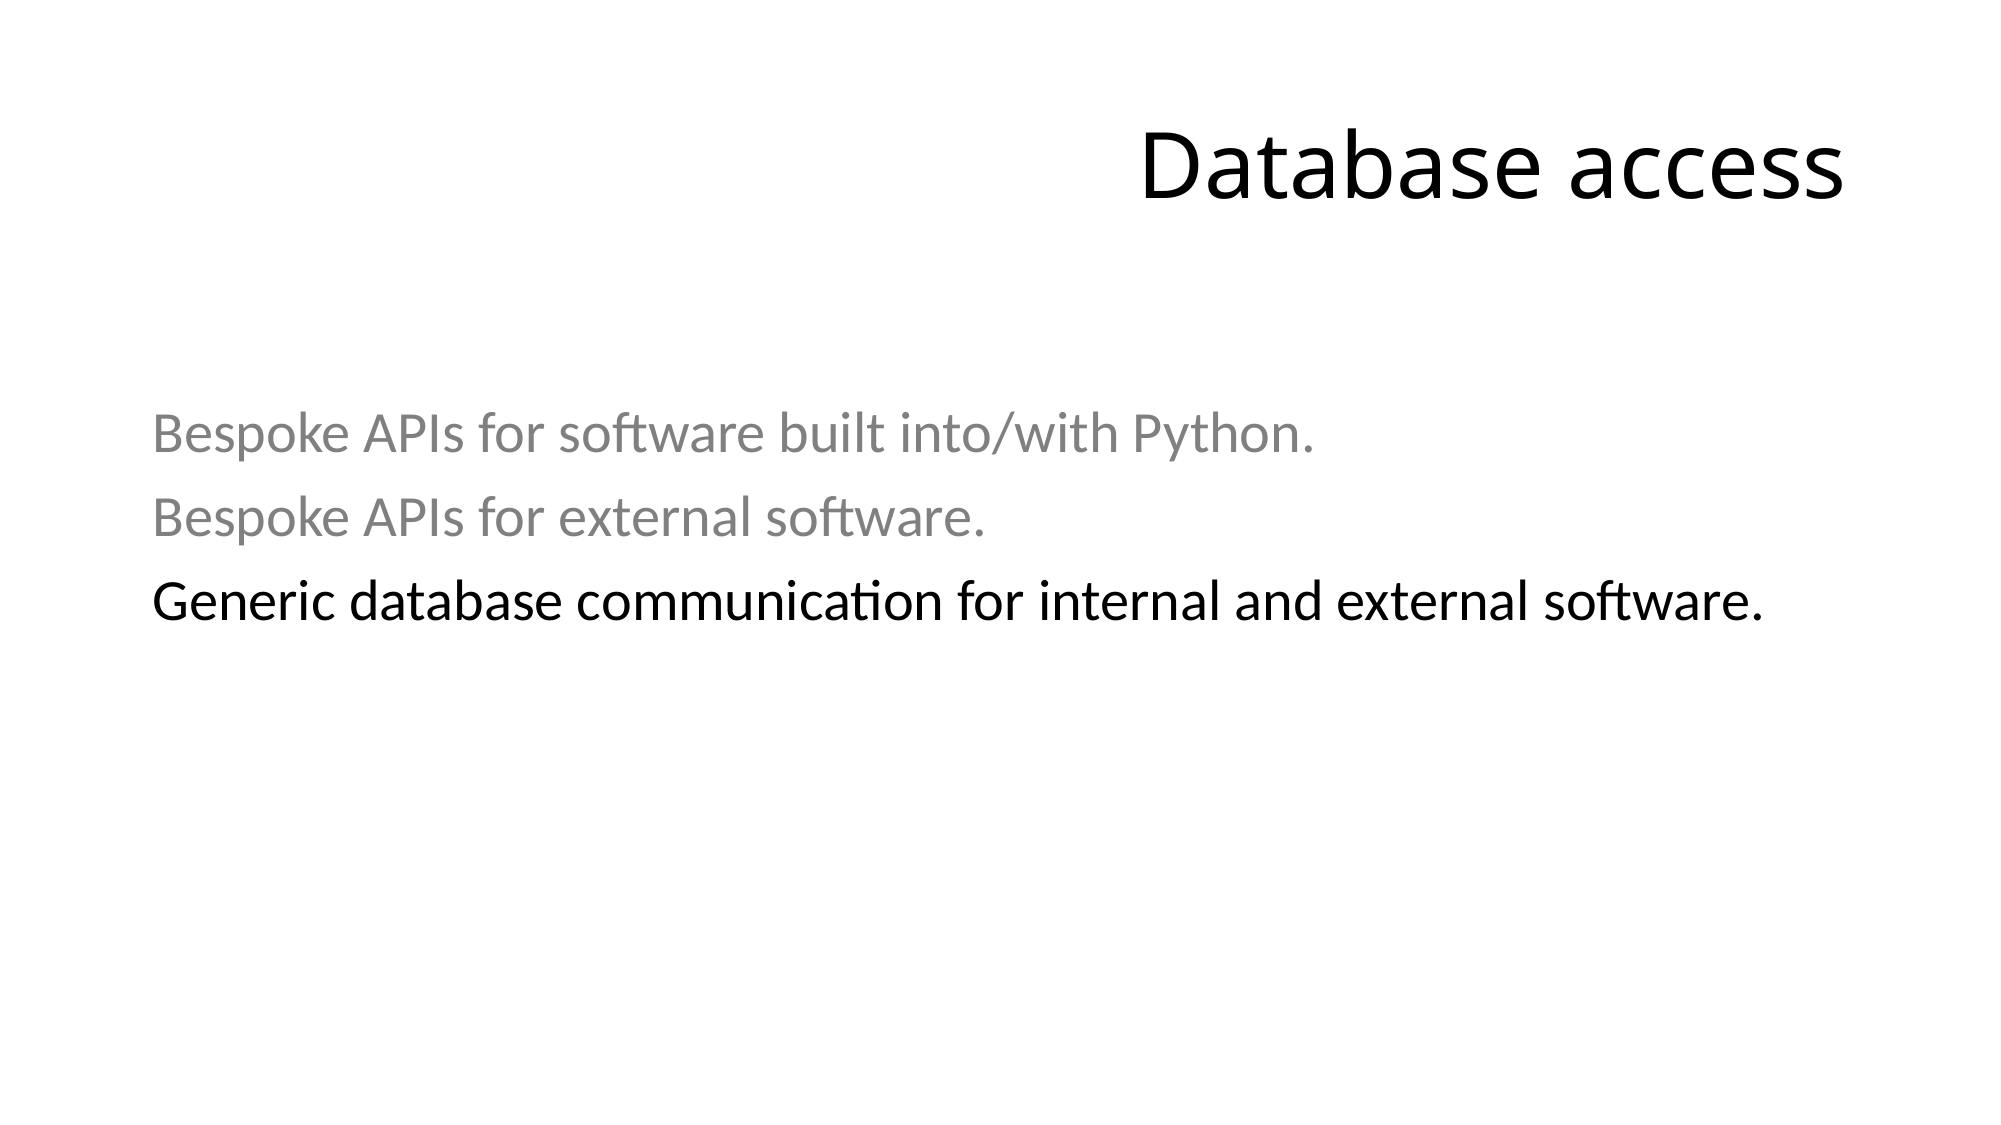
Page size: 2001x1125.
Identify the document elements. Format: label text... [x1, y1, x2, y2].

list Bespoke APIs for software built into/with Python. Bespoke APIs for external software. Generic database communication for internal and external software. [137, 394, 1863, 1014]
title Database access [137, 59, 1863, 278]
